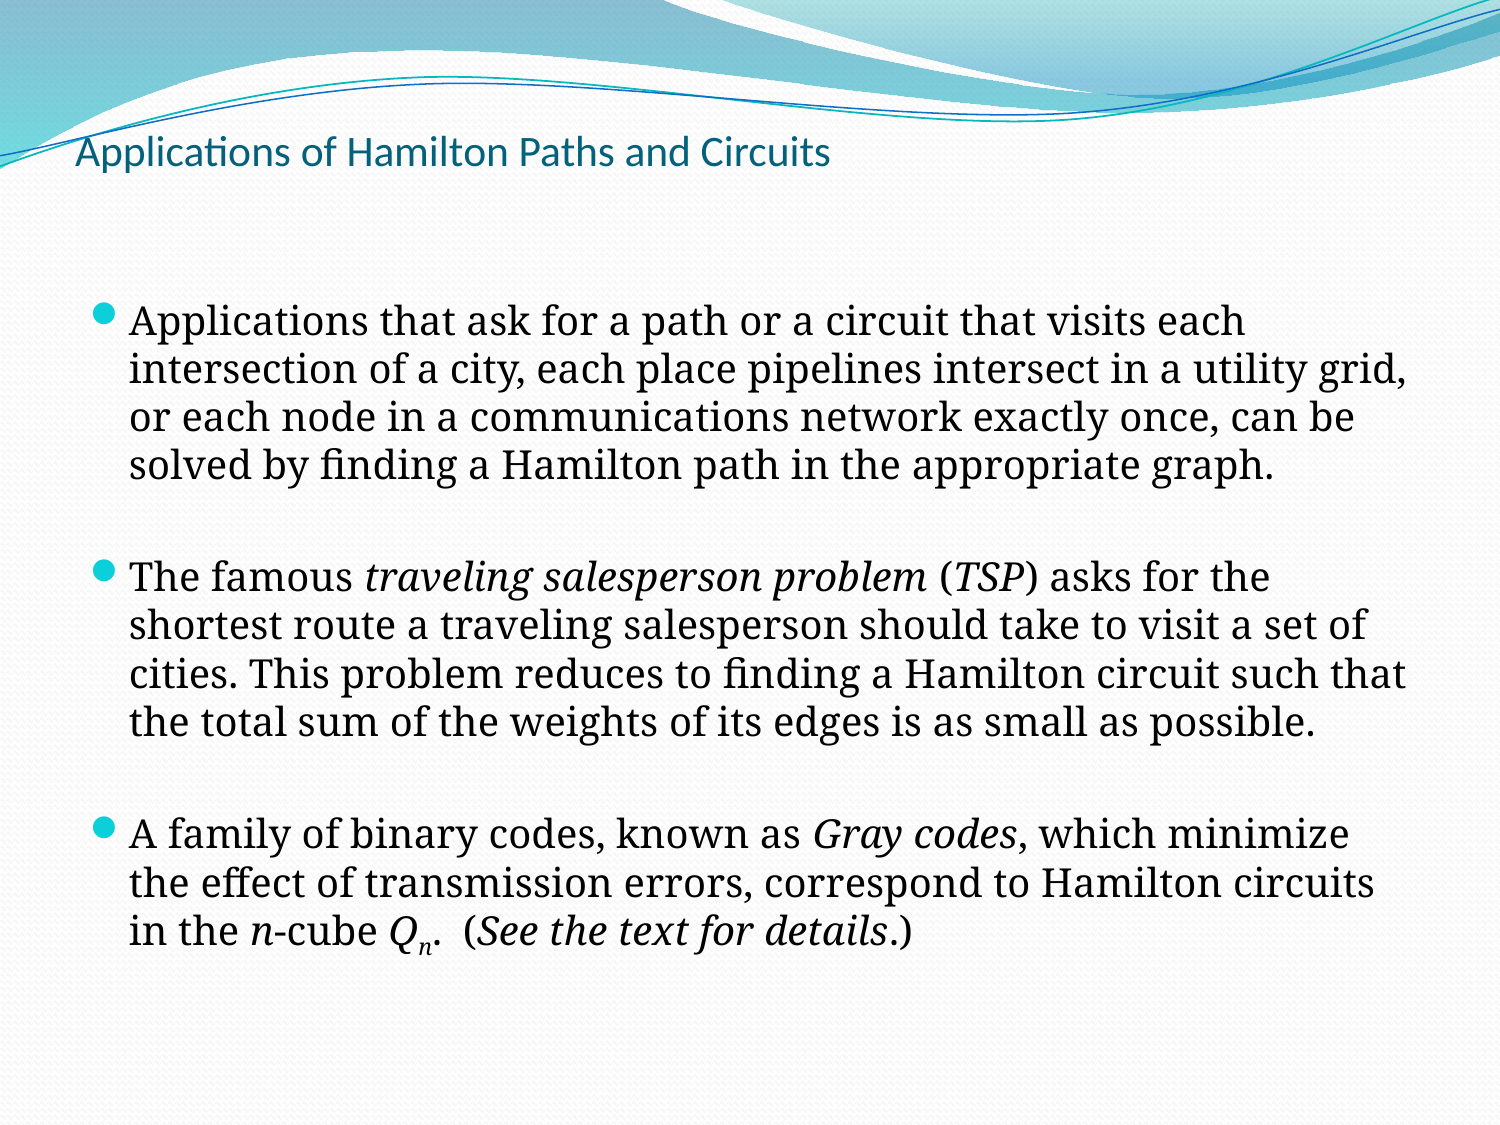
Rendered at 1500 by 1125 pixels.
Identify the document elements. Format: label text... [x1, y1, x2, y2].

title Applications of Hamilton Paths and Circuits [75, 115, 1425, 175]
list Applications that ask for a path or a circuit that visits each intersection of a city, each place pipelines intersect in a utility grid, or each node in a communications network exactly once, can be solved by finding a Hamilton path in the appropriate graph. The famous traveling salesperson problem (TSP) asks for the shortest route a traveling salesperson should take to visit a set of cities. This problem reduces to finding a Hamilton circuit such that the total sum of the weights of its edges is as small as possible. A family of binary codes, known as Gray codes, which minimize the effect of transmission errors, correspond to Hamilton circuits in the n-cube Qn. (See the text for details.) [75, 287, 1425, 1063]
